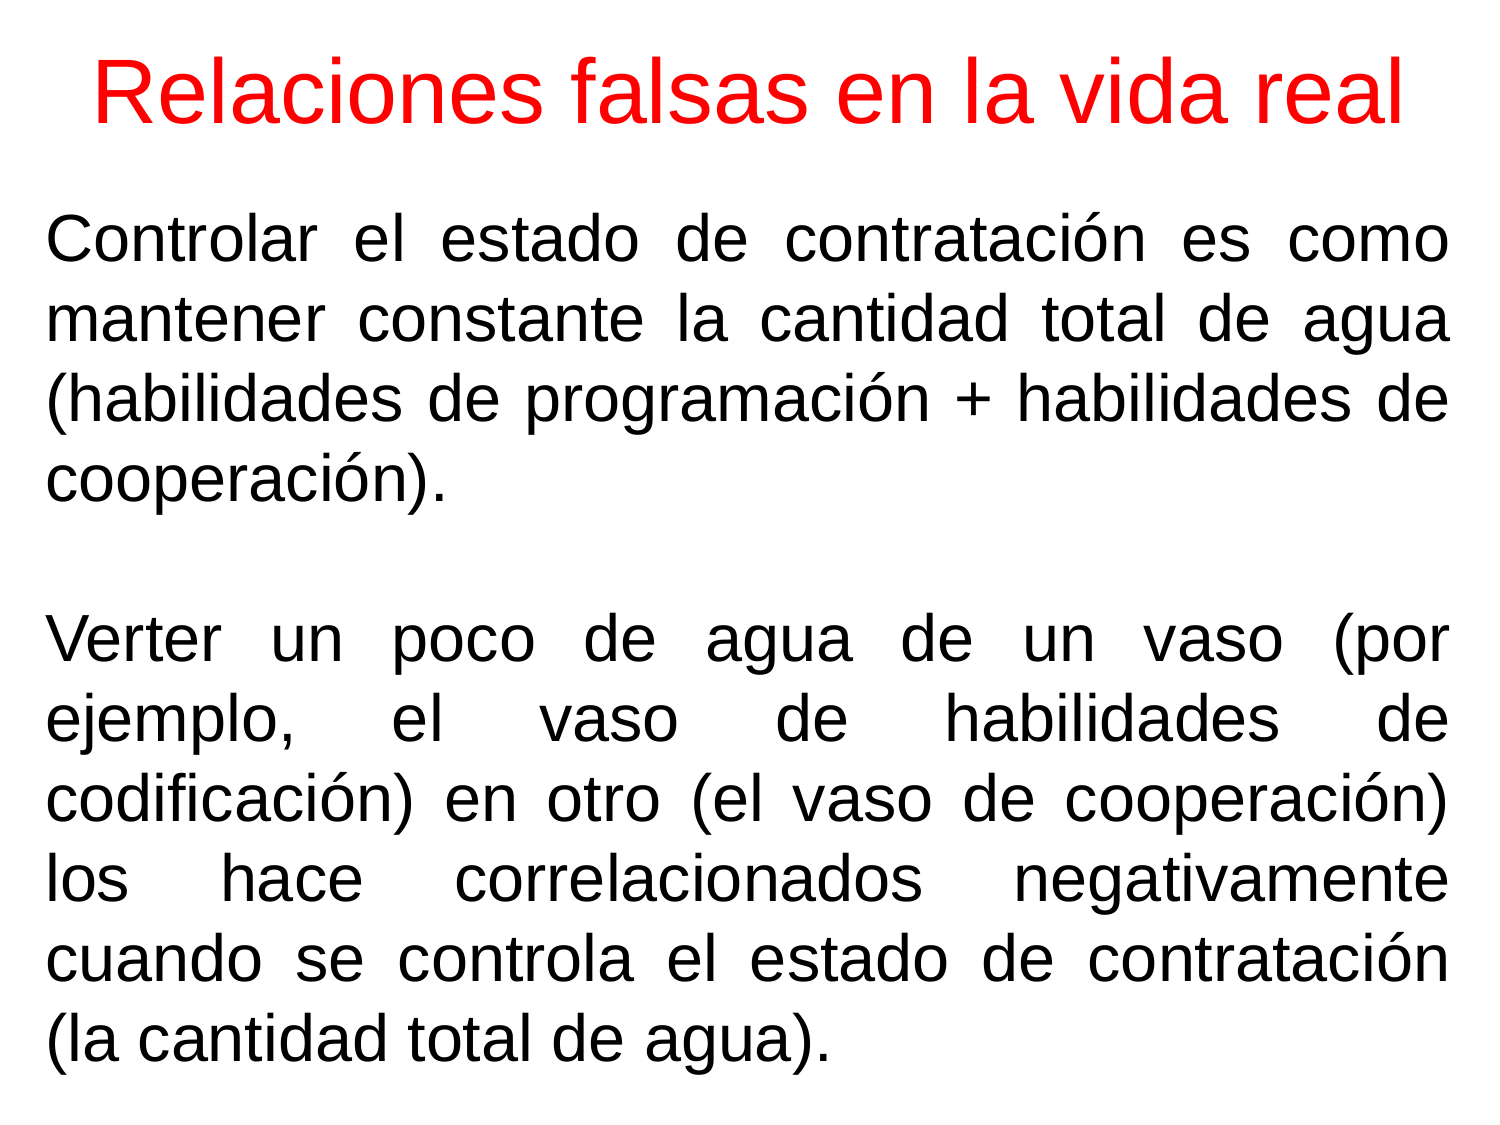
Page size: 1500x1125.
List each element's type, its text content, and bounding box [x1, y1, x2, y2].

title Relaciones falsas en la vida real [0, 0, 1500, 188]
text_box Controlar el estado de contratación es como mantener constante la cantidad total de agua (habilidades de programación + habilidades de cooperación). Verter un poco de agua de un vaso (por ejemplo, el vaso de habilidades de codificación) en otro (el vaso de cooperación) los hace correlacionados negativamente cuando se controla el estado de contratación (la cantidad total de agua). [30, 187, 1466, 1082]
